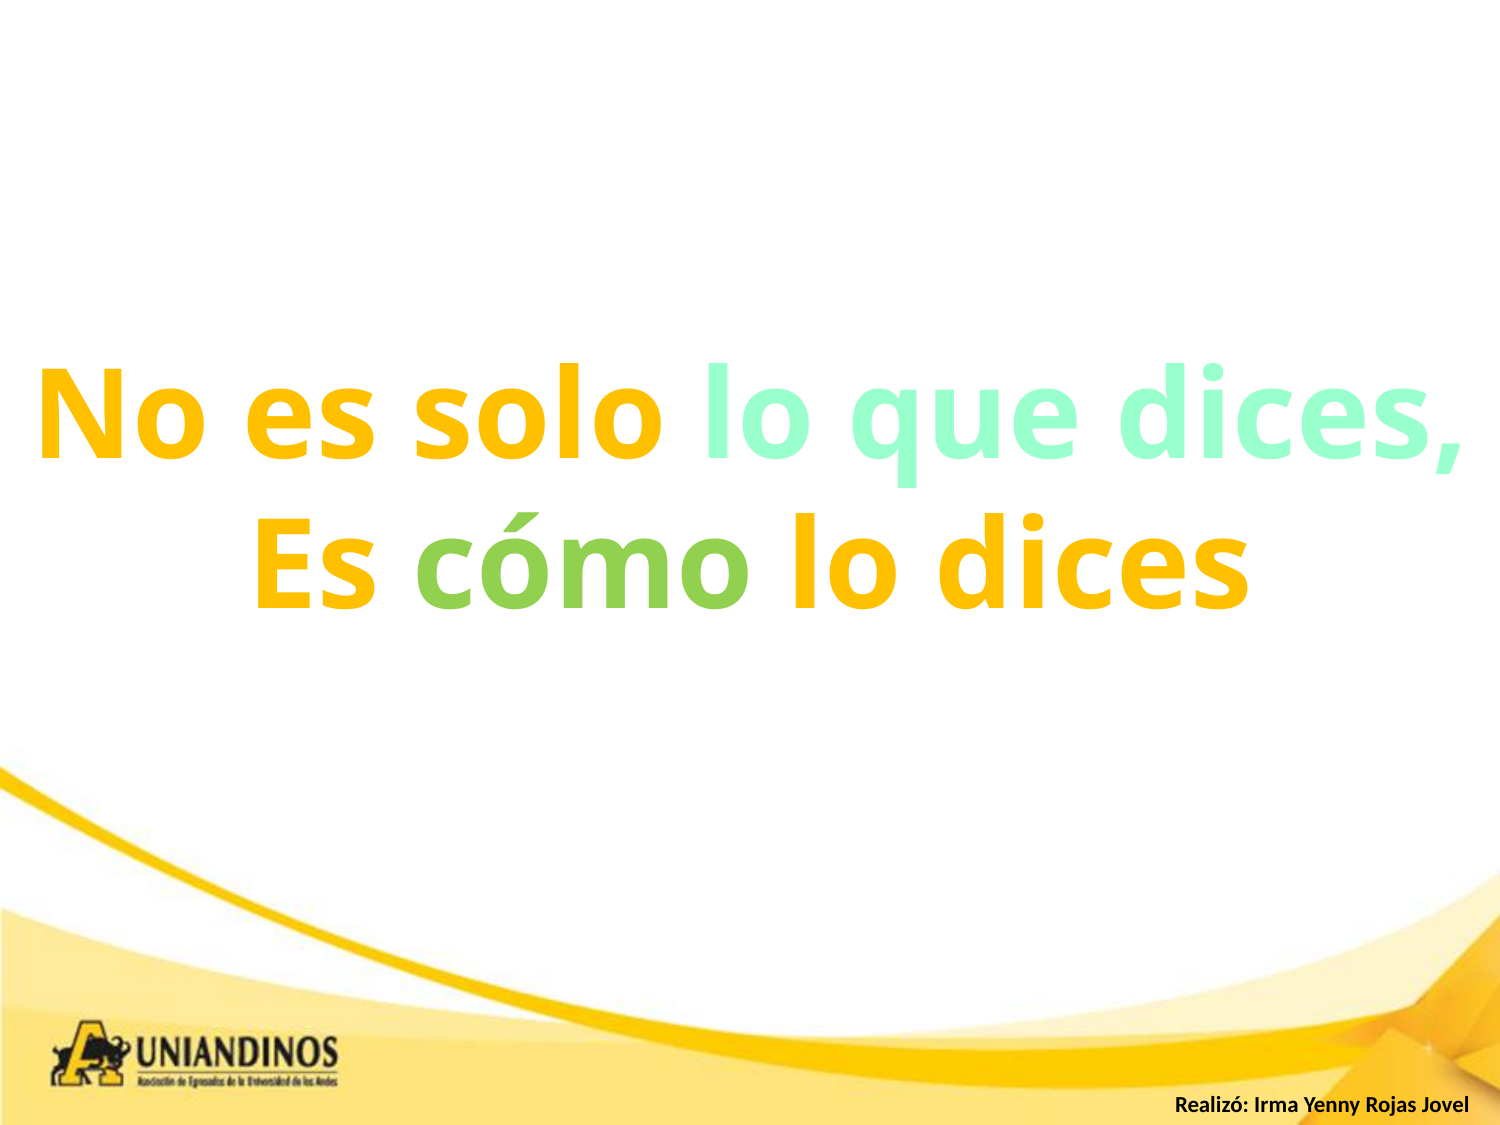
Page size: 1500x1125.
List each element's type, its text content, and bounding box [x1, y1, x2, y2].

picture [0, 0, 1500, 1125]
text_box Realizó: Irma Yenny Rojas Jovel [1160, 1082, 1500, 1125]
text_box No es solo lo que dices, Es cómo lo dices [16, 326, 1485, 642]
